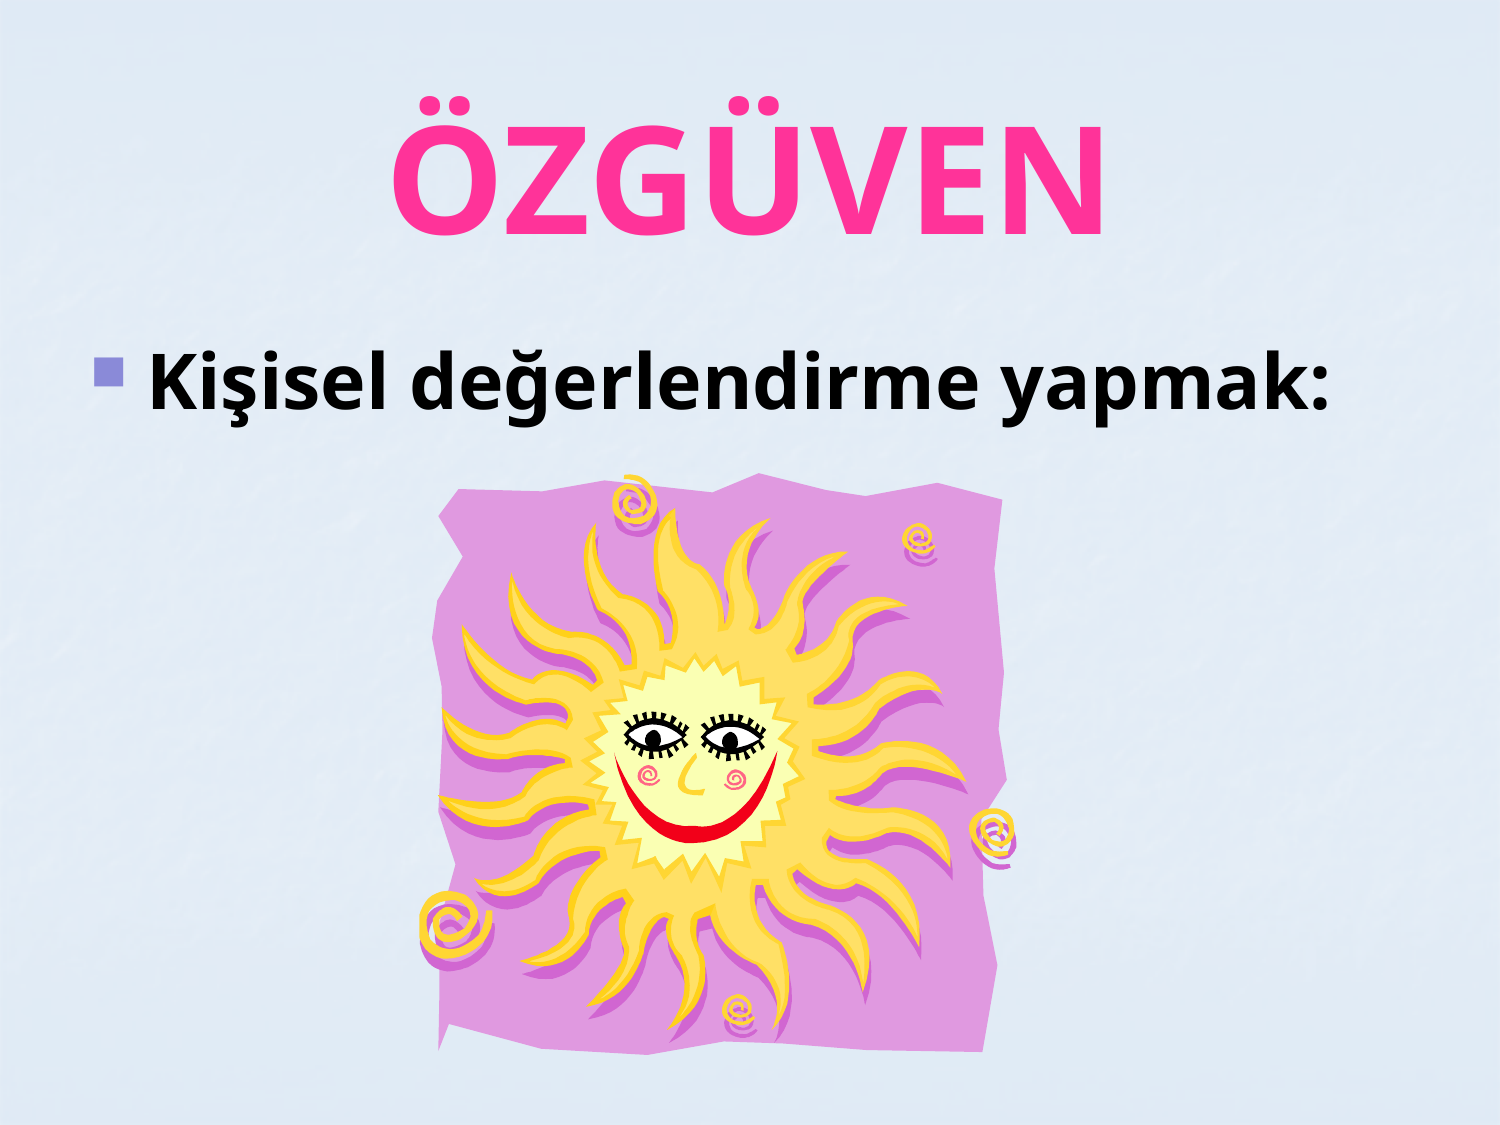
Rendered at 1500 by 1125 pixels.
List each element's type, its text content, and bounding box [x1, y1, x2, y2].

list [418, 467, 1022, 1061]
title ÖZGÜVEN [74, 62, 1426, 288]
list Kişisel değerlendirme yapmak: [74, 324, 1377, 457]
